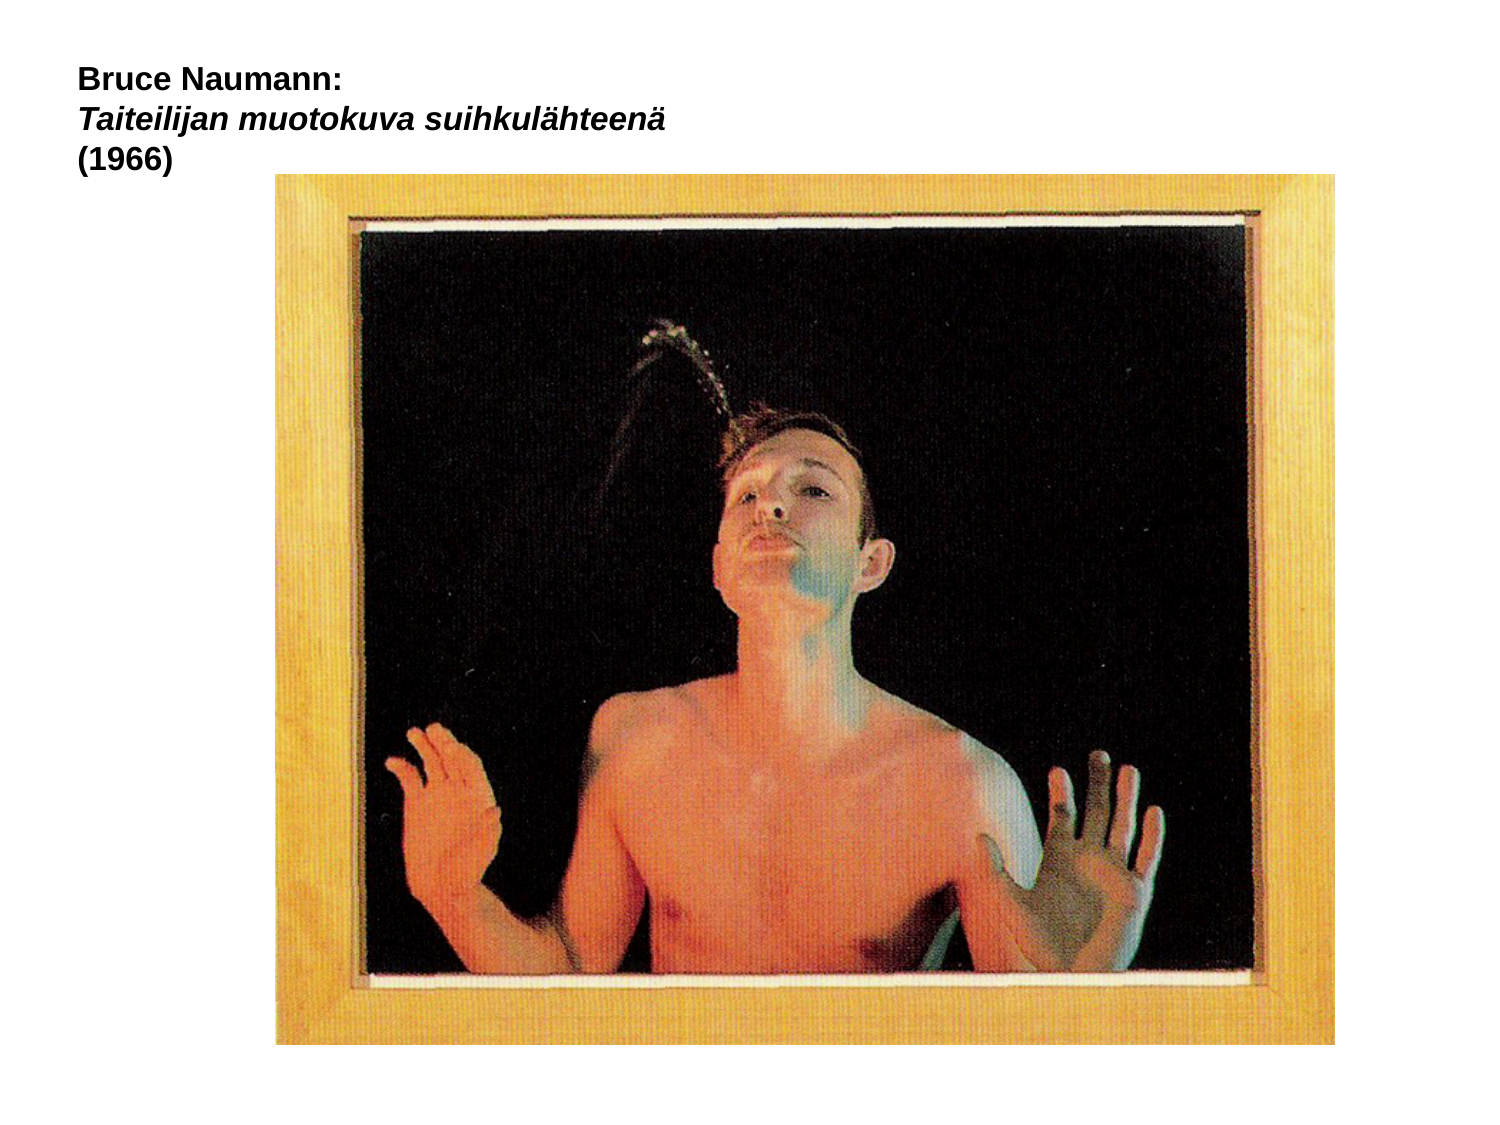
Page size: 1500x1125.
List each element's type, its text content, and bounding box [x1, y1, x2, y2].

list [274, 174, 1335, 1045]
title Bruce Naumann: Taiteilijan muotokuva suihkulähteenä (1966) [62, 50, 725, 238]
